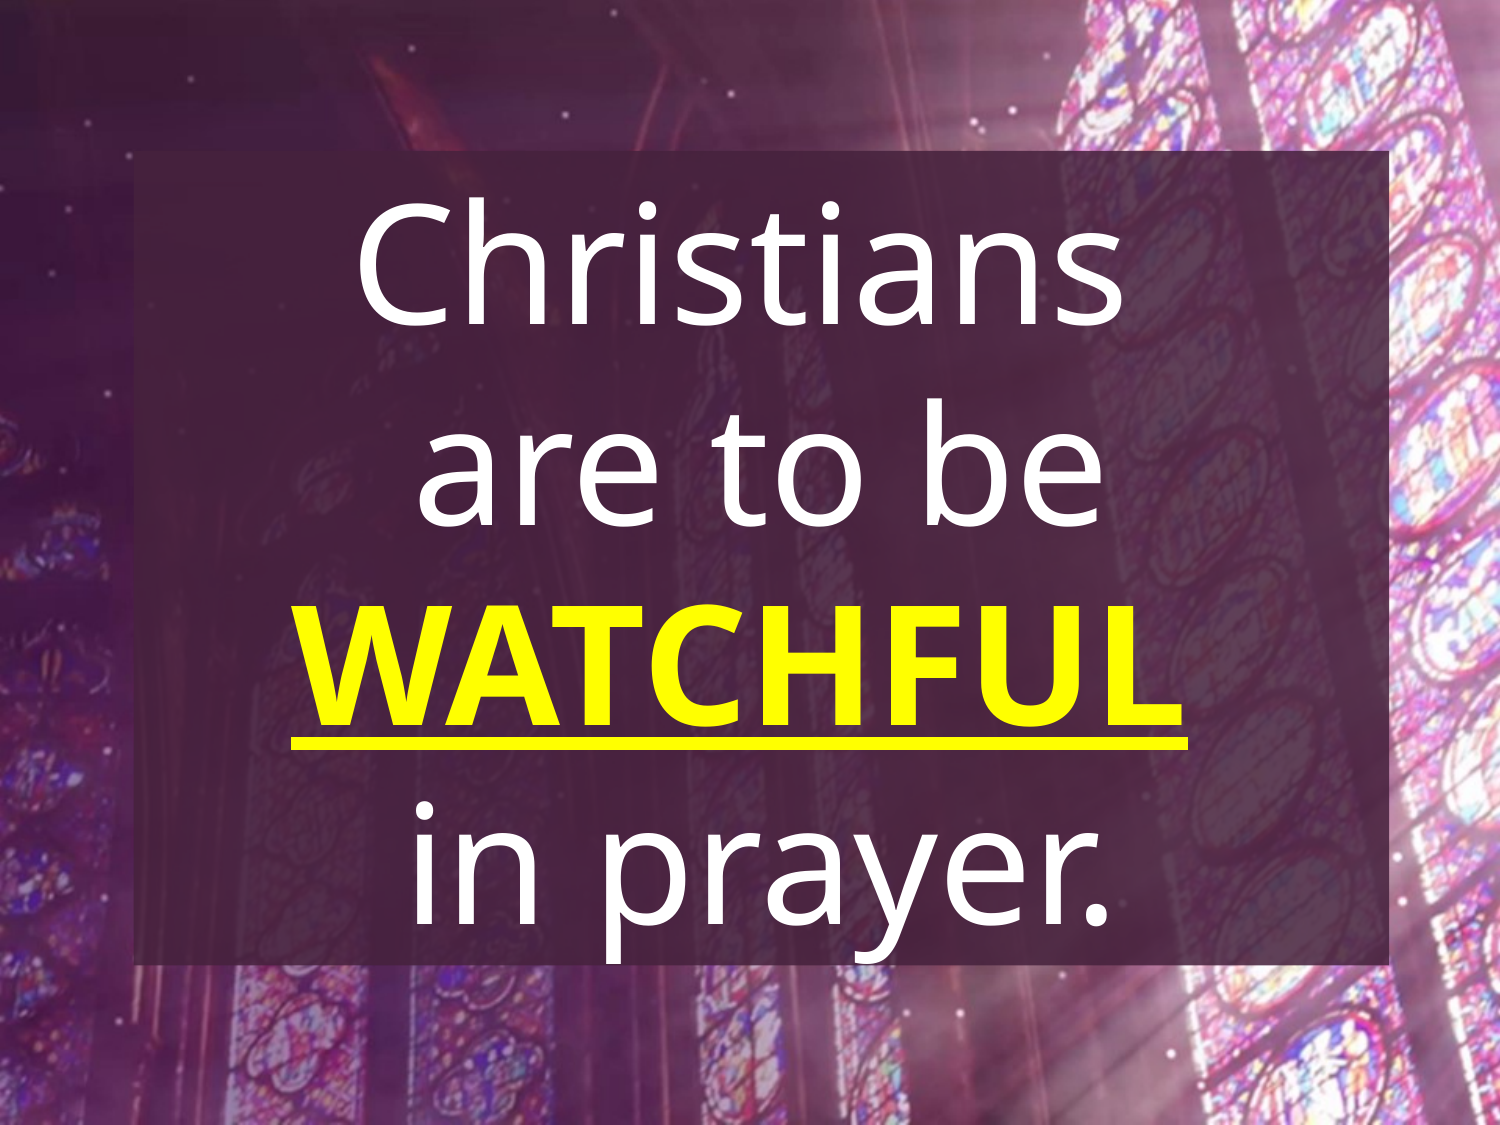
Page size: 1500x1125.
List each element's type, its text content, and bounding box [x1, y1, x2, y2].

text_box Christians are to be WATCHFUL in prayer. [133, 150, 1390, 966]
picture [0, 0, 1500, 1125]
